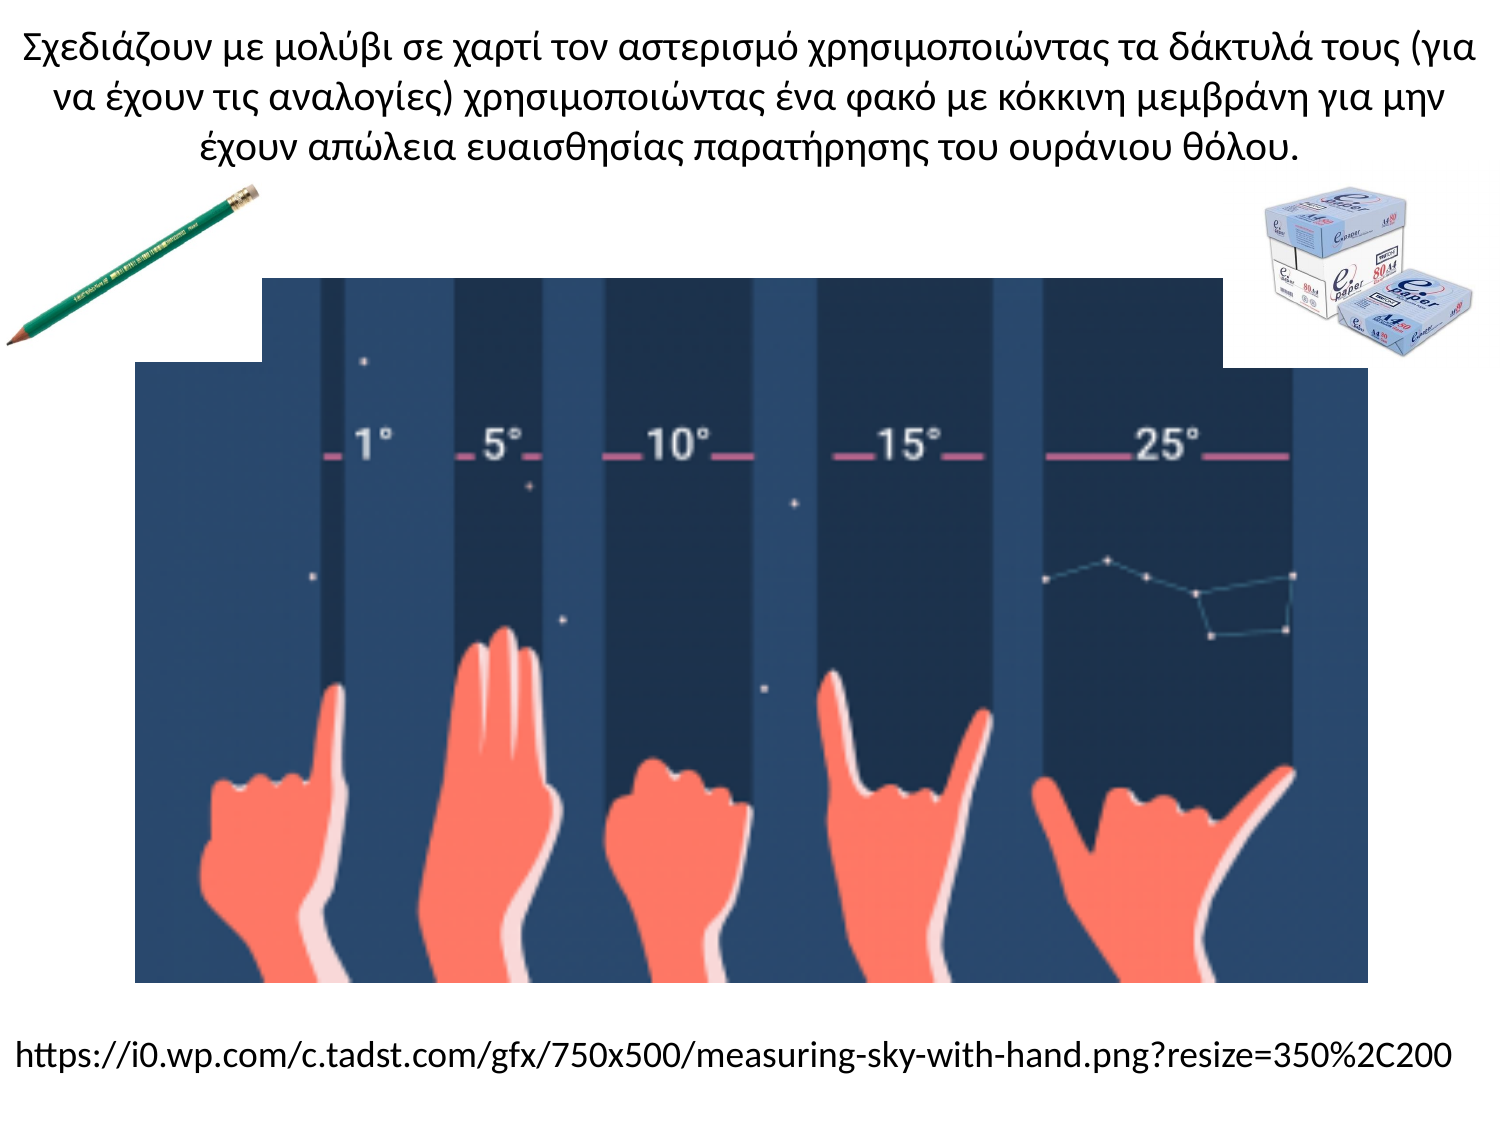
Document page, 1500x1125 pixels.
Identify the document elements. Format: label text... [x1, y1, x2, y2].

title Σχεδιάζουν με μολύβι σε χαρτί τον αστερισμό χρησιμοποιώντας τα δάκτυλά τους (για να έχουν τις αναλογίες) χρησιμοποιώντας ένα φακό με κόκκινη μεμβράνη για μην έχουν απώλεια ευαισθησίας παρατήρησης του ουράνιου θόλου. [0, 0, 1500, 188]
text_box https://i0.wp.com/c.tadst.com/gfx/750x500/measuring-sky-with-hand.png?resize=350%2C200 [0, 1023, 1500, 1083]
picture [0, 160, 1500, 984]
